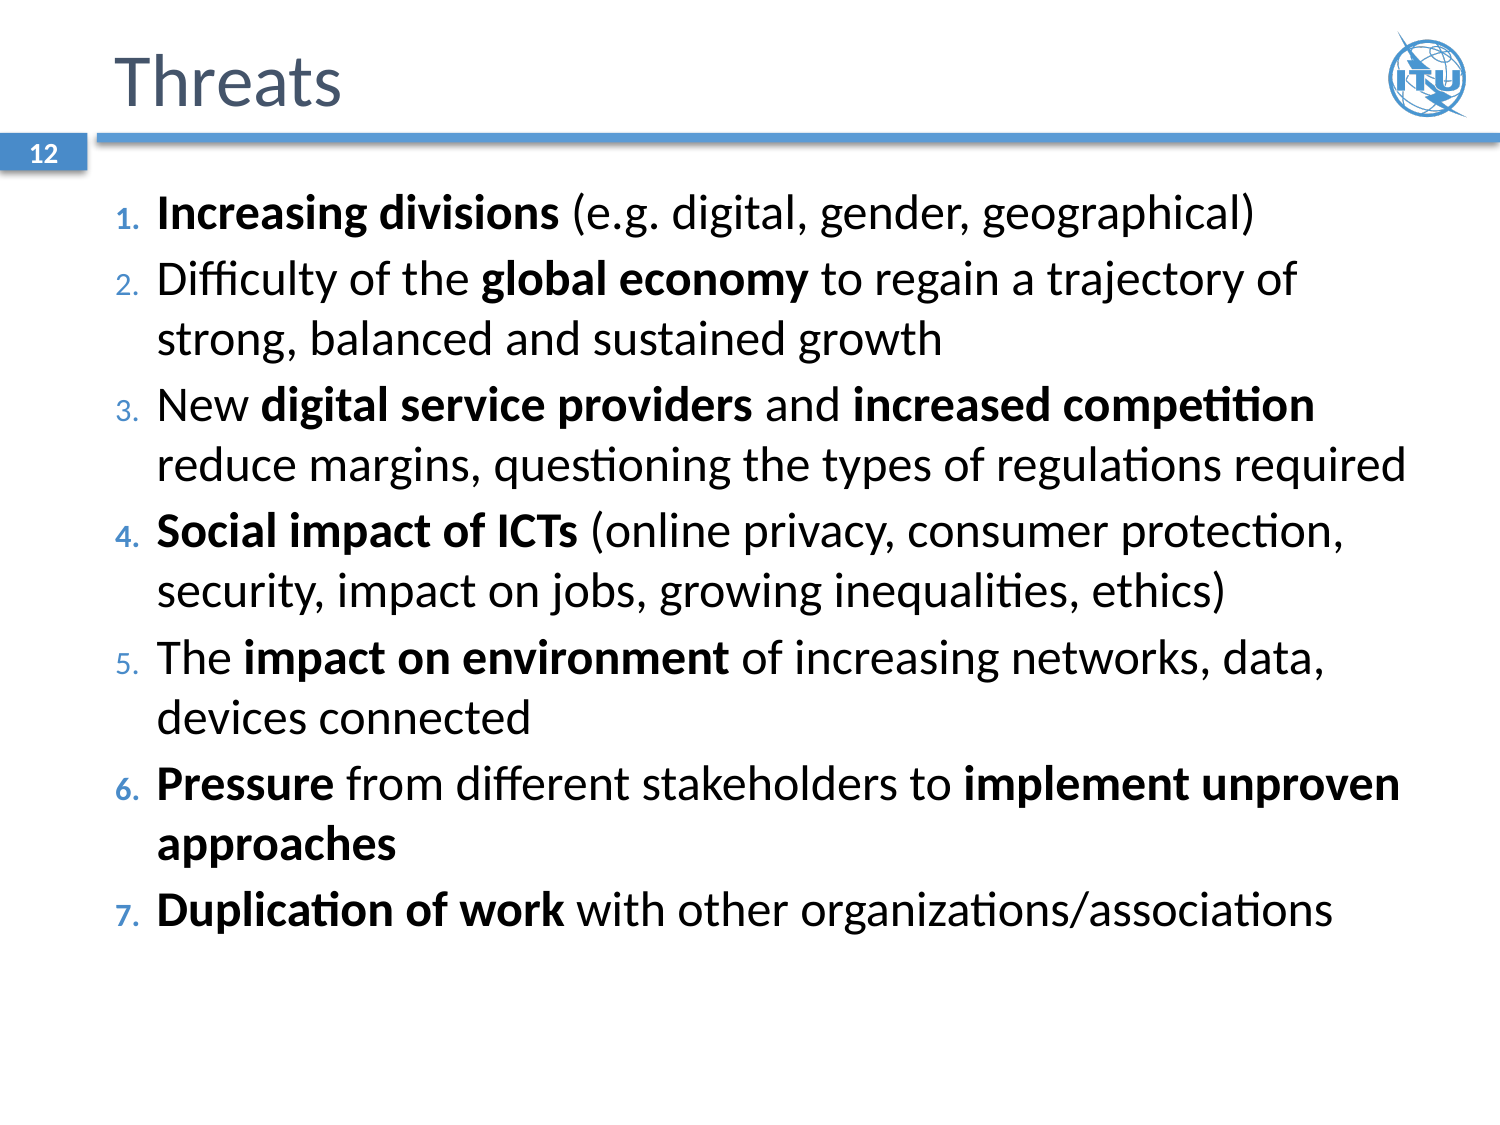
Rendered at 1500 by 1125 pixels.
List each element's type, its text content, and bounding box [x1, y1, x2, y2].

slide_number 12 [0, 131, 88, 172]
picture [1387, 30, 1468, 118]
list Increasing divisions (e.g. digital, gender, geographical) Difficulty of the global economy to regain a trajectory of strong, balanced and sustained growth New digital service providers and increased competition reduce margins, questioning the types of regulations required Social impact of ICTs (online privacy, consumer protection, security, impact on jobs, growing inequalities, ethics) The impact on environment of increasing networks, data, devices connected Pressure from different stakeholders to implement unproven approaches Duplication of work with other organizations/associations [100, 171, 1438, 1059]
title Threats [99, 37, 1349, 132]
